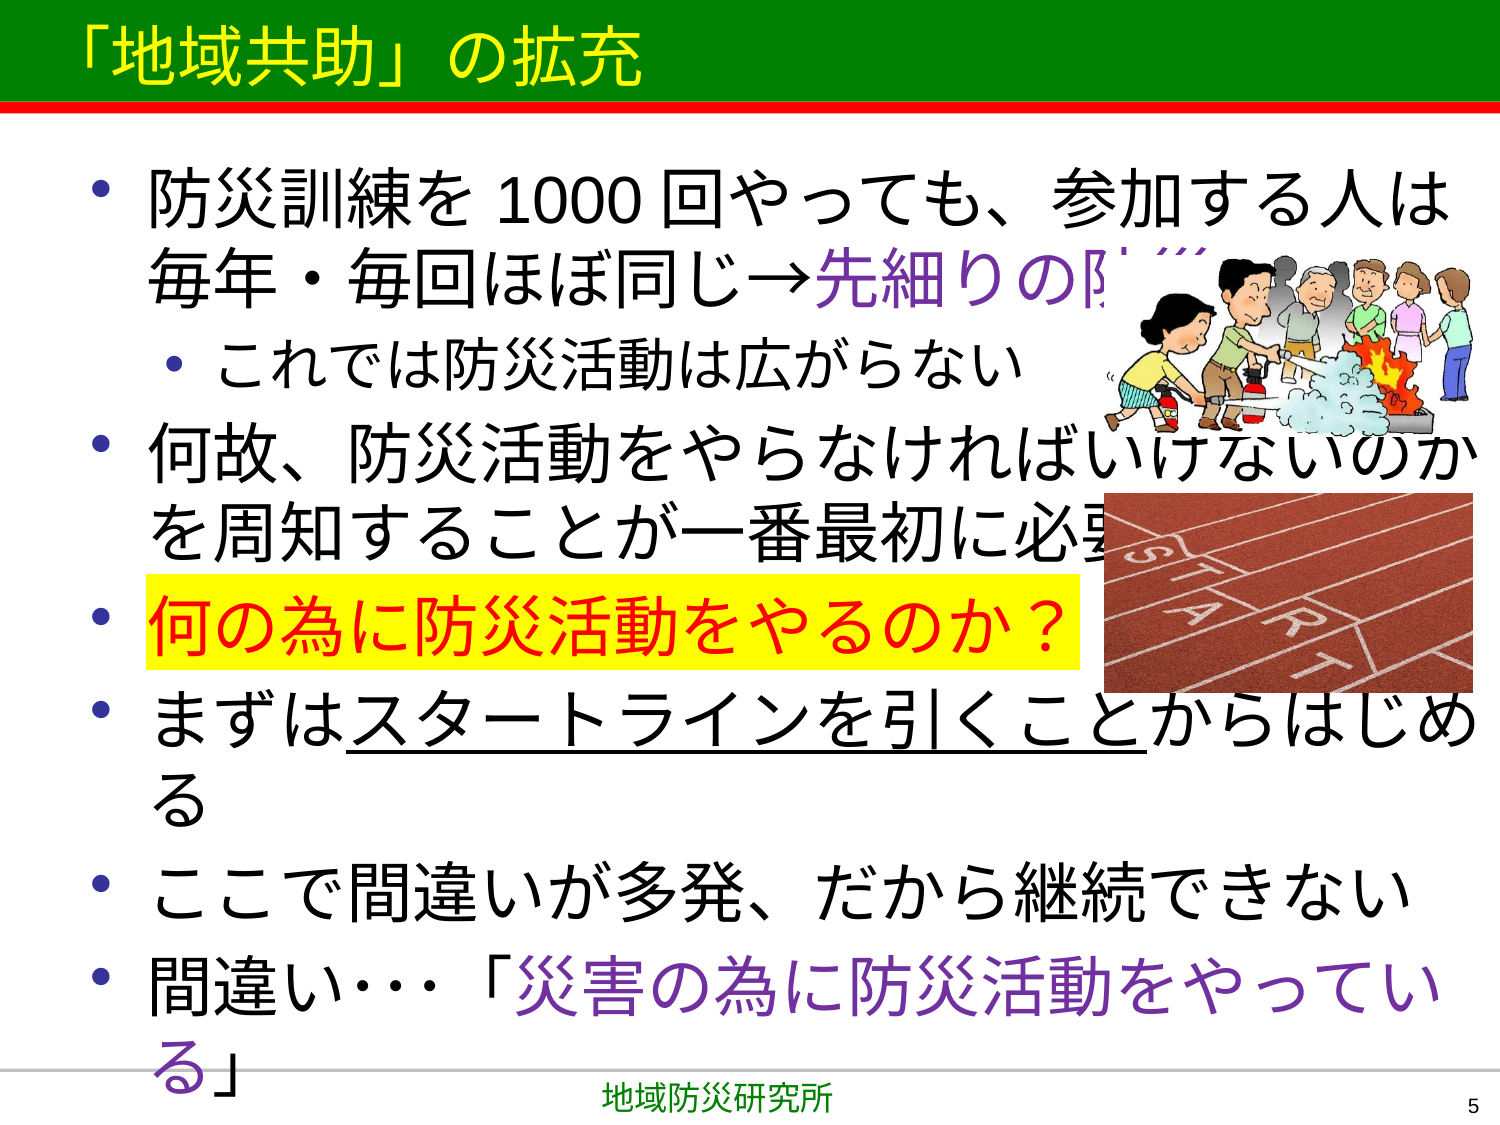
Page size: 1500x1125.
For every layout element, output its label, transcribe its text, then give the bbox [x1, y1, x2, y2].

list 防災訓練を1000回やっても、参加する人は毎年・毎回ほぼ同じ→先細りの防災 これでは防災活動は広がらない 何故、防災活動をやらなければいけないのかを周知することが一番最初に必要！ 何の為に防災活動をやるのか？ まずはスタートラインを引くことからはじめる ここで間違いが多発、だから継続できない 間違い･･･「災害の為に防災活動をやっている」 ここが大きな誤り！スタートラインの引き違い！ [75, 149, 1500, 1071]
picture [1104, 255, 1473, 438]
picture [1104, 493, 1473, 693]
title 「地域共助」の拡充 [29, 7, 1380, 114]
